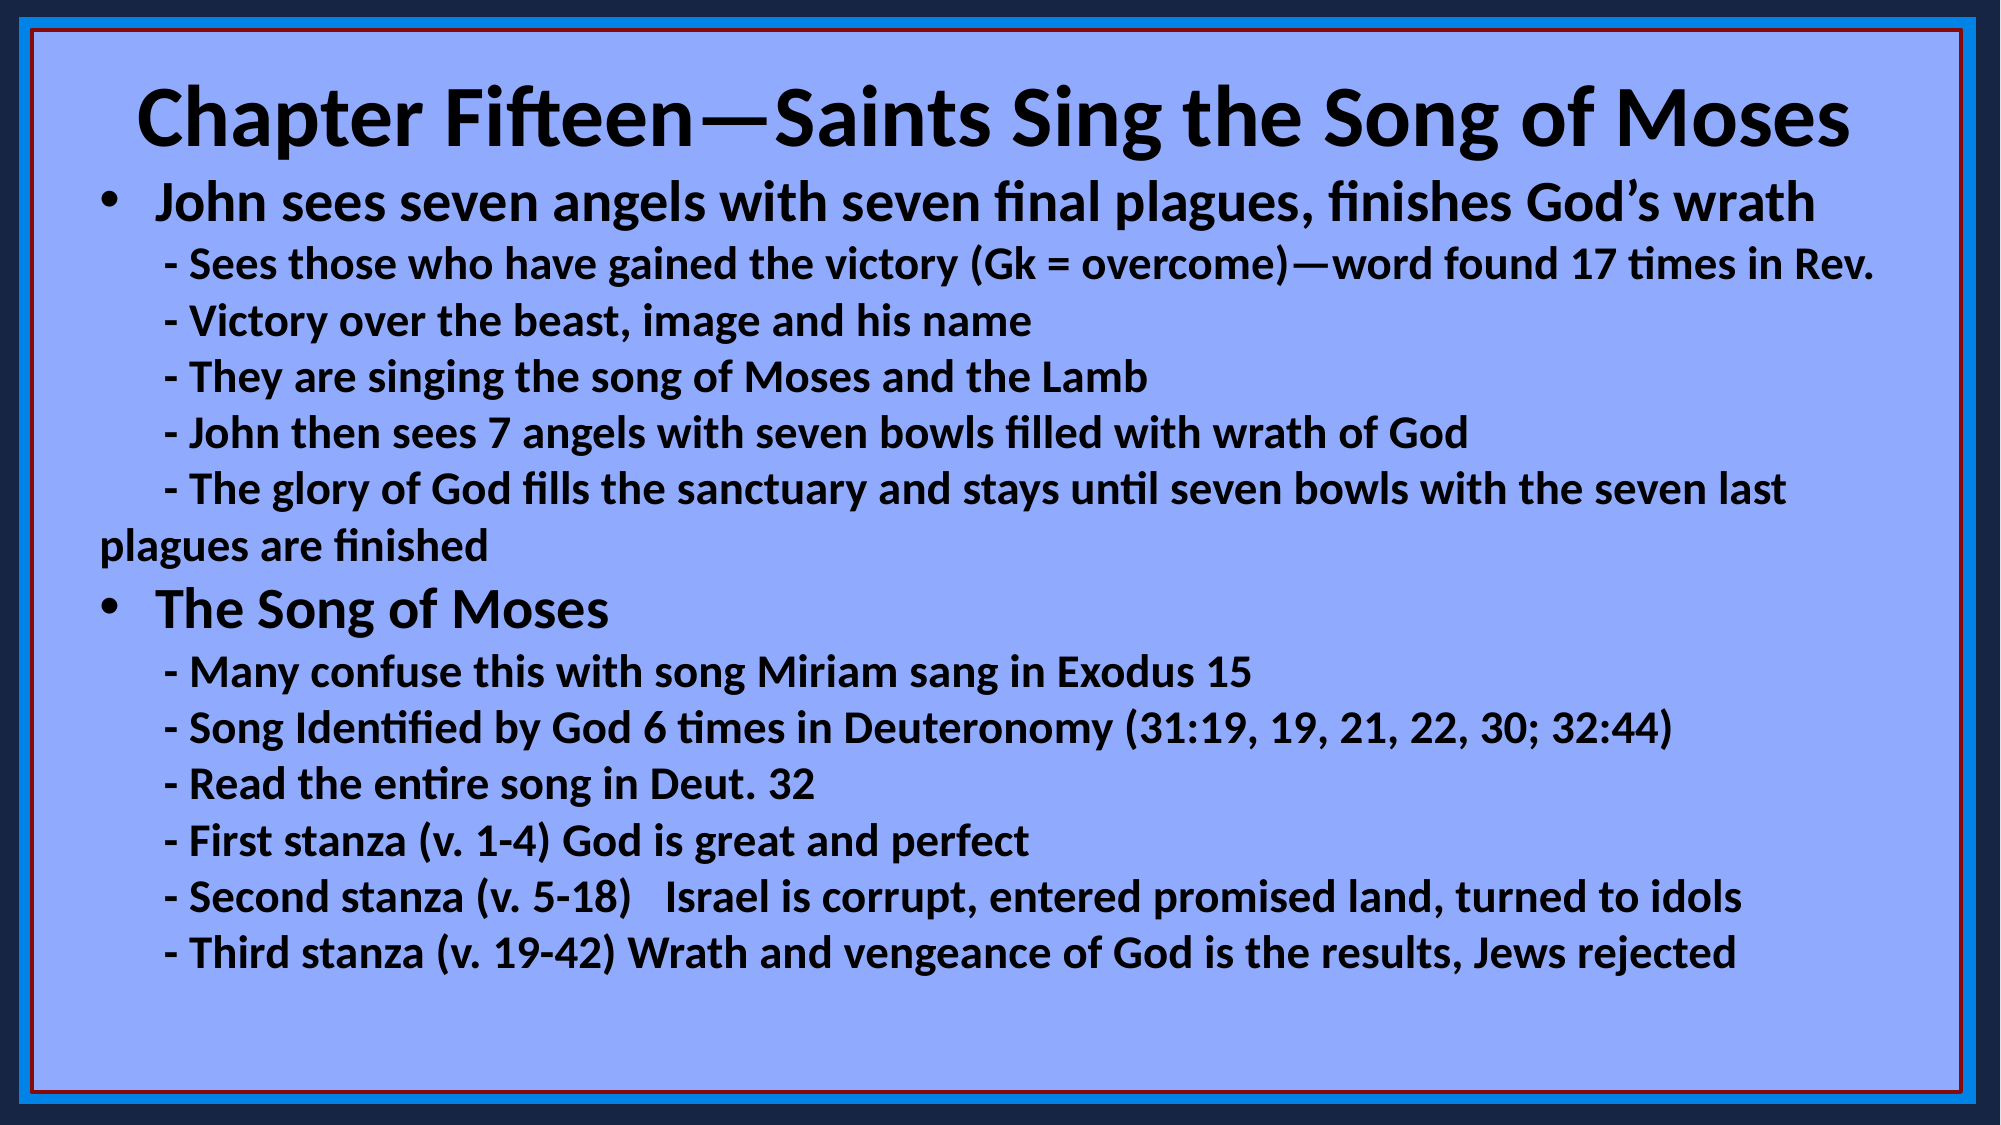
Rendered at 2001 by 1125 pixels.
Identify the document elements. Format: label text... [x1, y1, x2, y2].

text_box Chapter Fifteen—Saints Sing the Song of Moses [61, 51, 1929, 172]
text_box John sees seven angels with seven final plagues, finishes God’s wrath - Sees those who have gained the victory (Gk = overcome)—word found 17 times in Rev. - Victory over the beast, image and his name - They are singing the song of Moses and the Lamb - John then sees 7 angels with seven bowls filled with wrath of God - The glory of God fills the sanctuary and stays until seven bowls with the seven last plagues are finished The Song of Moses - Many confuse this with song Miriam sang in Exodus 15 - Song Identified by God 6 times in Deuteronomy (31:19, 19, 21, 22, 30; 32:44) - Read the entire song in Deut. 32 - First stanza (v. 1-4) God is great and perfect - Second stanza (v. 5-18) Israel is corrupt, entered promised land, turned to idols - Third stanza (v. 19-42) Wrath and vengeance of God is the results, Jews rejected [84, 155, 1929, 986]
